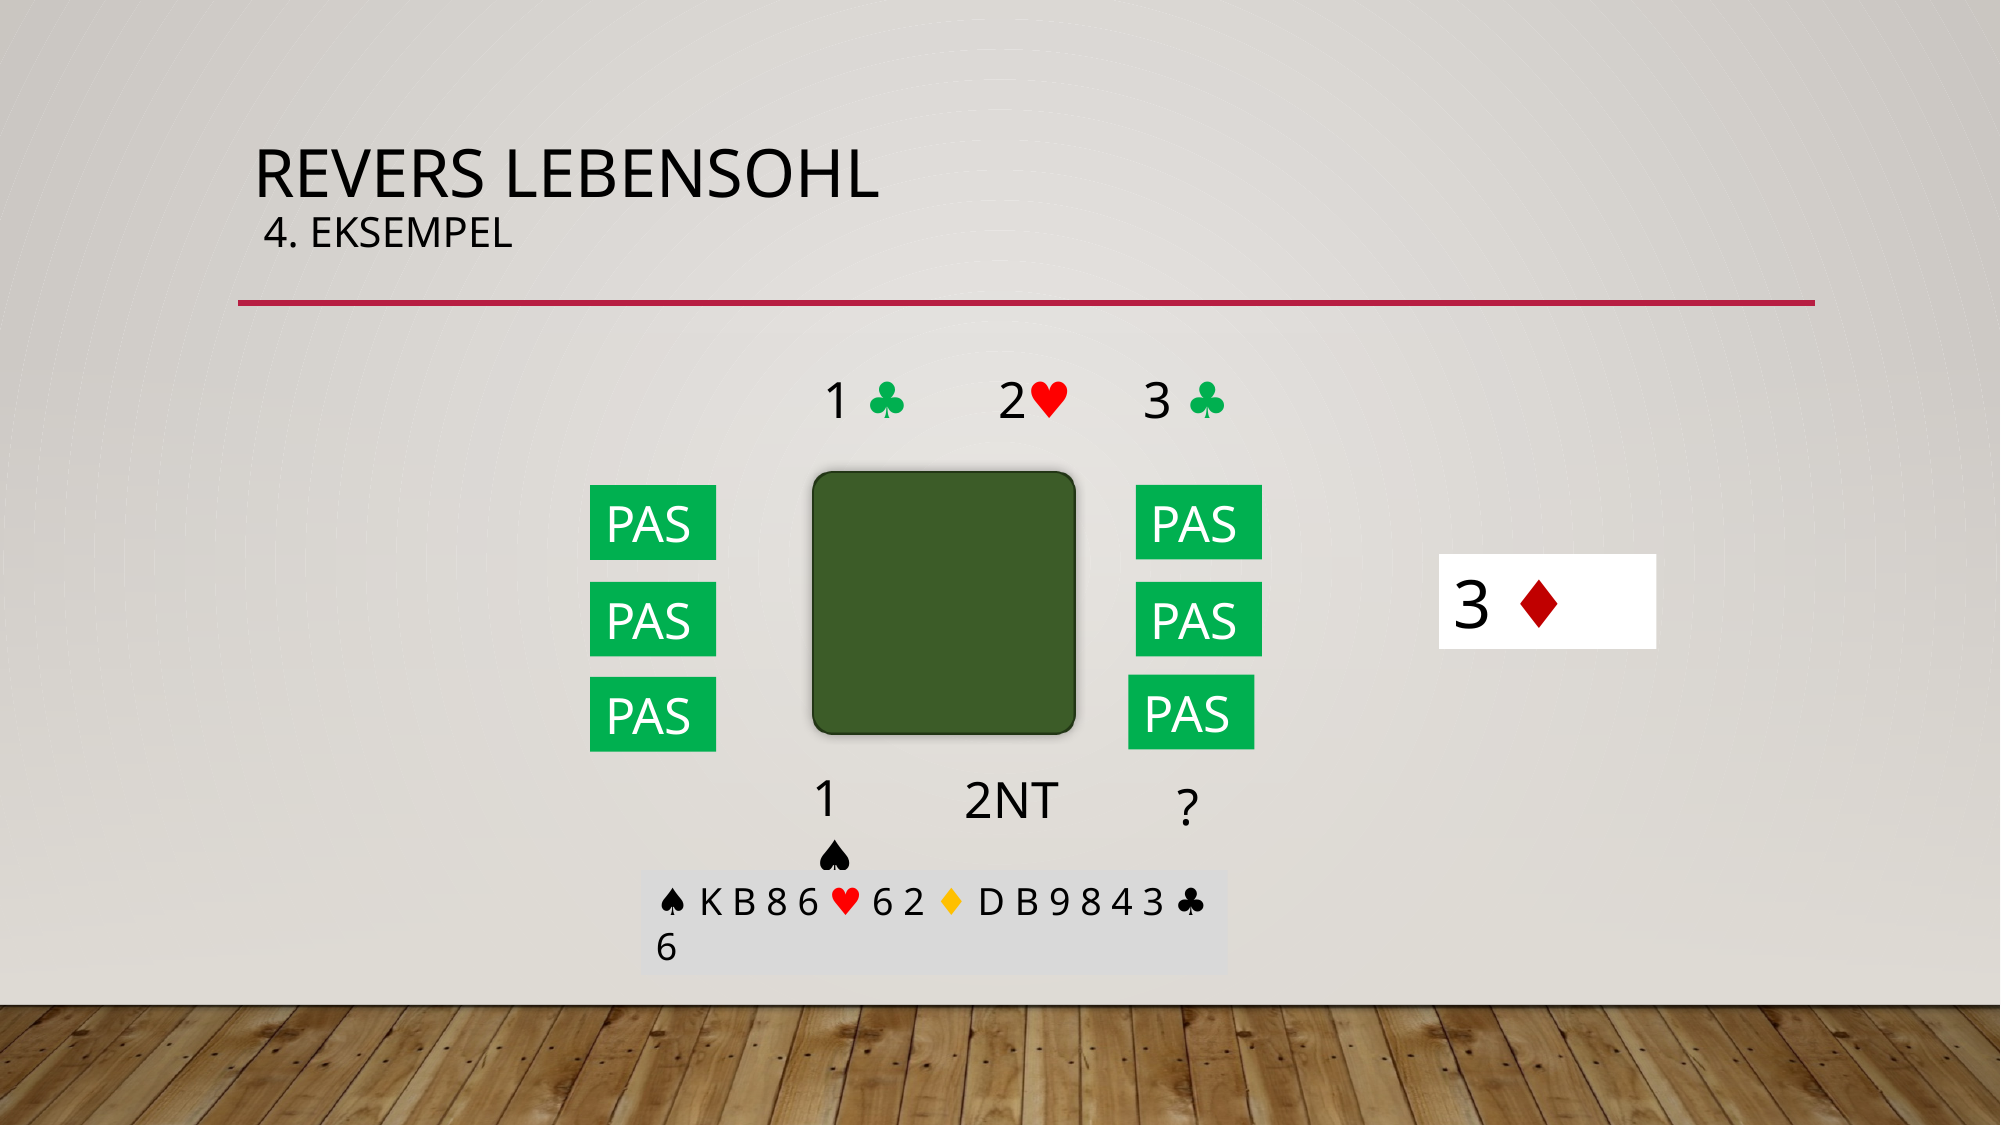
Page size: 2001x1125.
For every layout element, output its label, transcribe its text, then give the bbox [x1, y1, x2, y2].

text_box 1 ♠︎ [797, 758, 905, 870]
text_box PAS [590, 581, 717, 657]
title Revers Lebensohl 4. eksempel [238, 131, 1814, 305]
text_box 2♥︎ [983, 360, 1110, 436]
text_box ♠︎ K B 8 6 ♥︎ 6 2 ♦ ︎D B 9 8 4 3 ♣ ︎6 [641, 870, 1228, 975]
text_box 3 ♦ [1439, 554, 1657, 649]
text_box PAS [590, 676, 717, 752]
text_box 1 ♣ [808, 360, 935, 436]
text_box PAS [1135, 484, 1262, 560]
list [800, 459, 1086, 745]
picture [0, 1005, 2000, 1125]
text_box 2NT [949, 761, 1076, 837]
text_box ? [1163, 767, 1290, 843]
text_box 3 ♣ [1128, 360, 1255, 496]
text_box PAS [1128, 674, 1255, 750]
text_box PAS [590, 485, 717, 560]
text_box PAS [1135, 581, 1262, 657]
